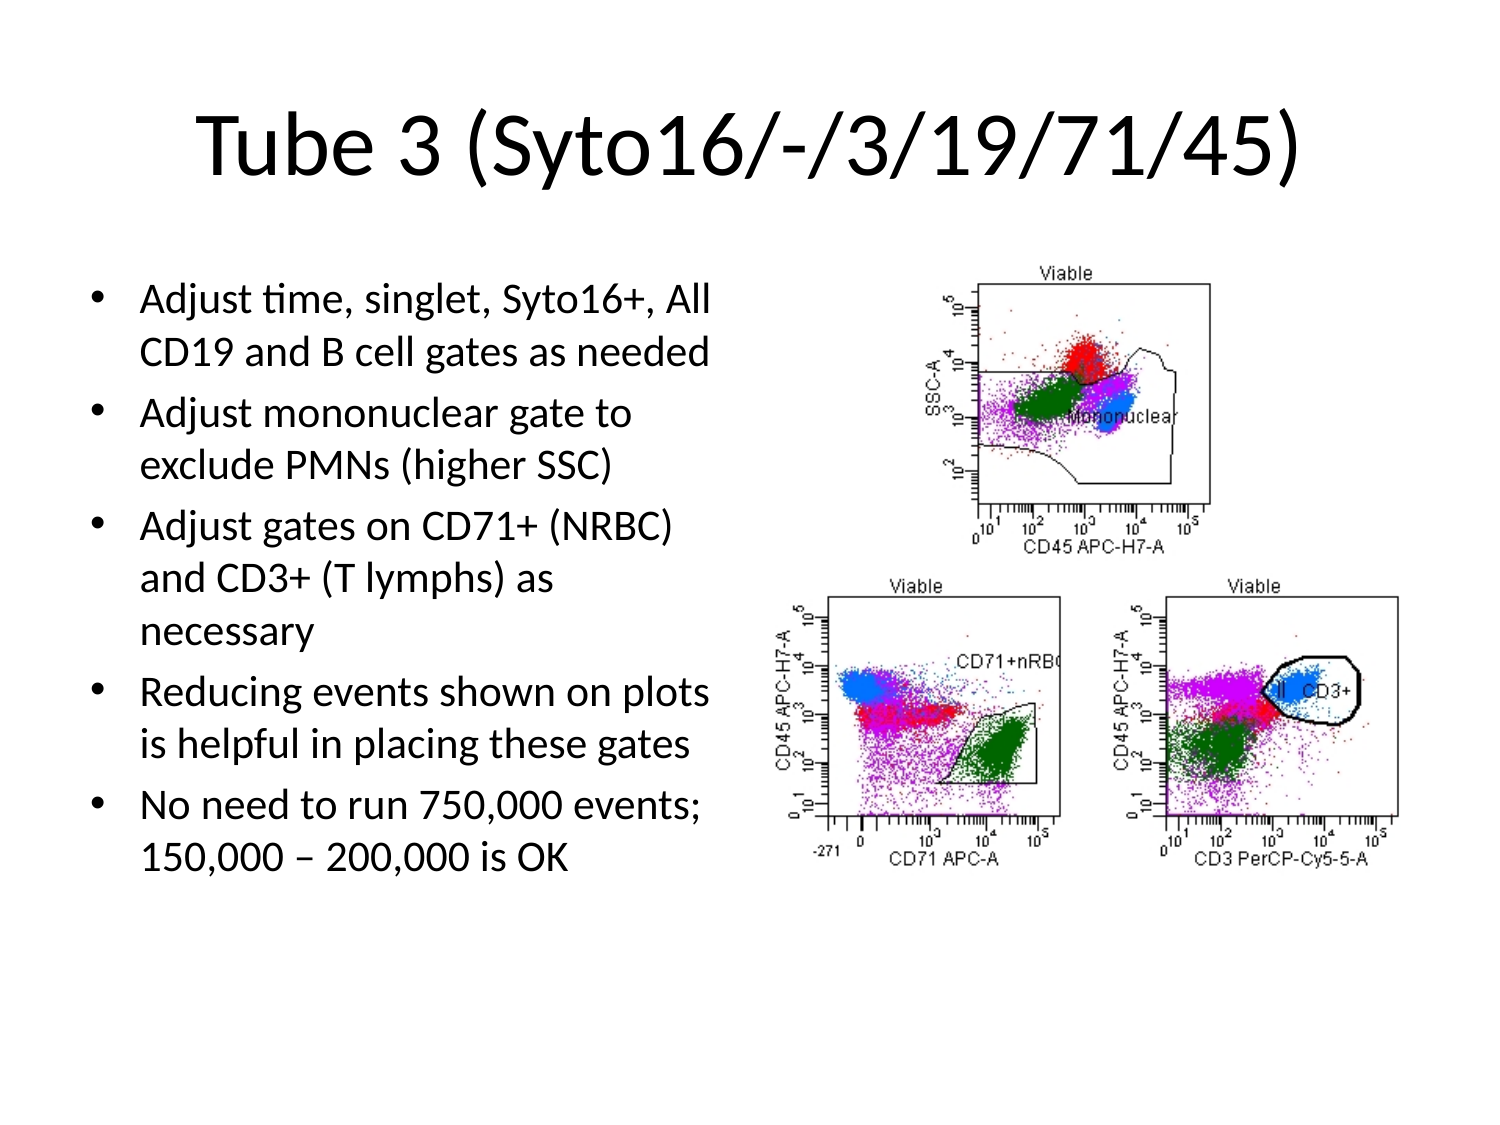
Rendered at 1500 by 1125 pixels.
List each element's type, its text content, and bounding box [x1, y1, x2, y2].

picture [762, 249, 1223, 883]
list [1099, 562, 1410, 883]
list Adjust time, singlet, Syto16+, All CD19 and B cell gates as needed Adjust mononuclear gate to exclude PMNs (higher SSC) Adjust gates on CD71+ (NRBC) and CD3+ (T lymphs) as necessary Reducing events shown on plots is helpful in placing these gates No need to run 750,000 events; 150,000 – 200,000 is OK [75, 262, 738, 1005]
title Tube 3 (Syto16/-/3/19/71/45) [75, 45, 1425, 233]
